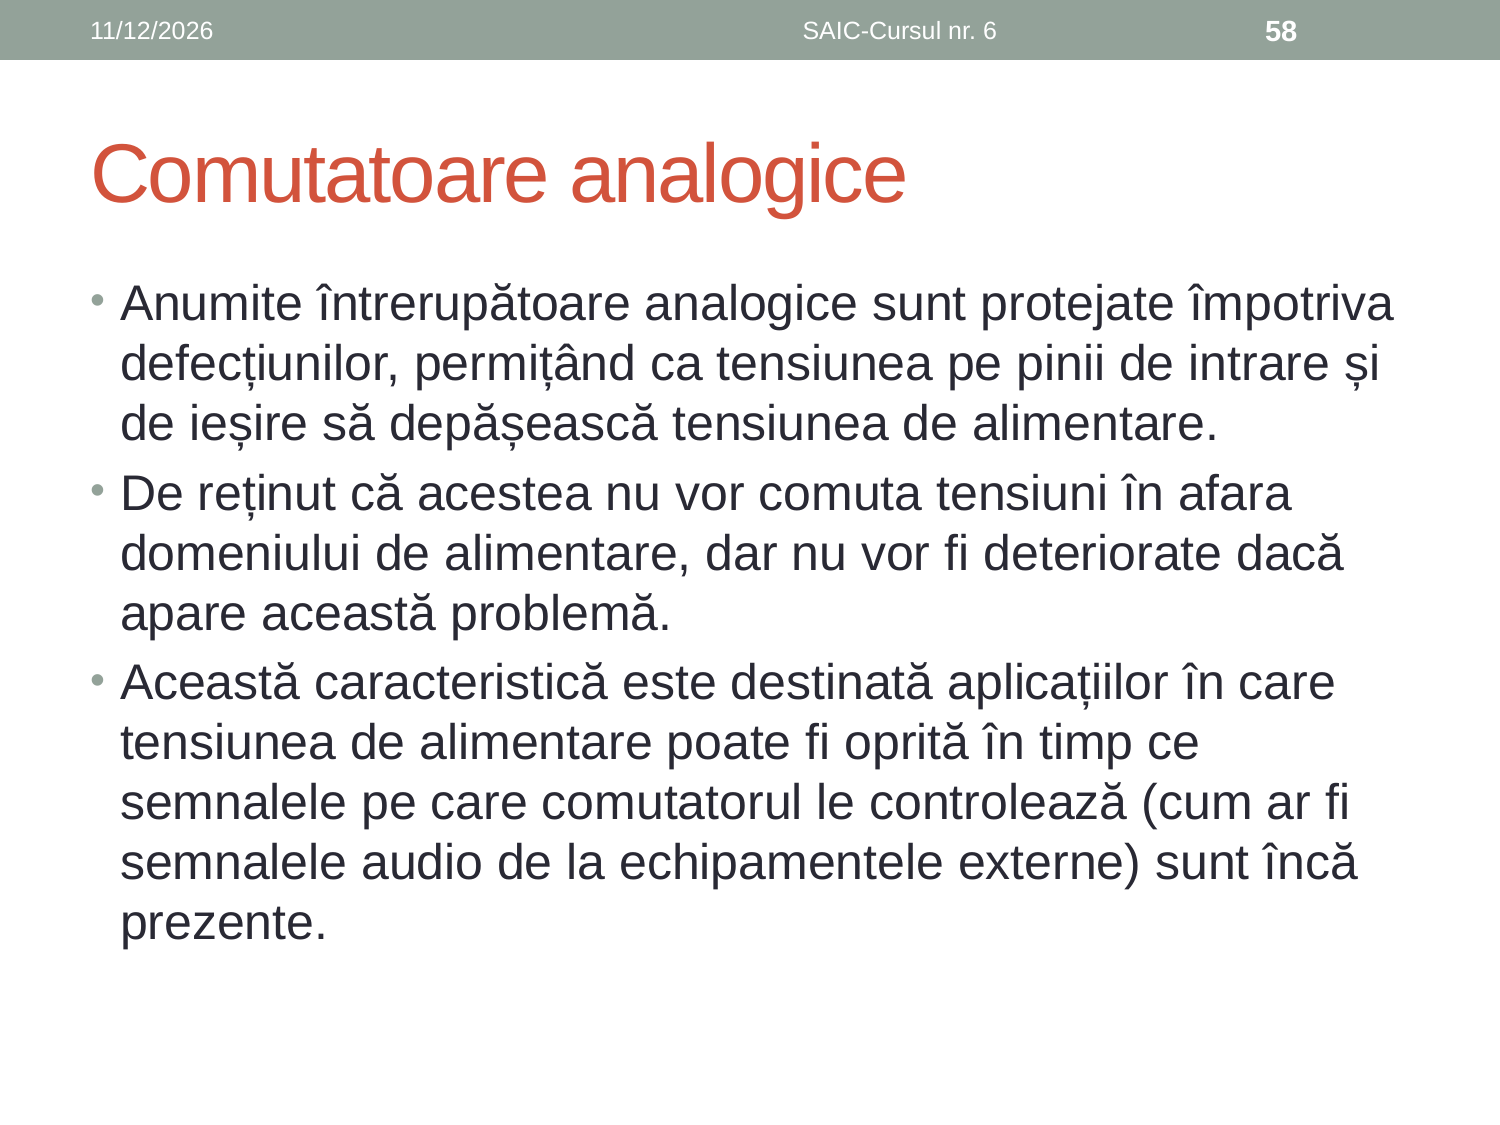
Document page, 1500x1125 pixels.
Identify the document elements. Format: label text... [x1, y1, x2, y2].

list Anumite întrerupătoare analogice sunt protejate împotriva defecțiunilor, permițând ca tensiunea pe pinii de intrare și de ieșire să depășească tensiunea de alimentare. De reținut că acestea nu vor comuta tensiuni în afara domeniului de alimentare, dar nu vor fi deteriorate dacă apare această problemă. Această caracteristică este destinată aplicațiilor în care tensiunea de alimentare poate fi oprită în timp ce semnalele pe care comutatorul le controlează (cum ar fi semnalele audio de la echipamentele externe) sunt încă prezente. [75, 262, 1425, 1063]
slide_number 58 [1250, 3, 1425, 57]
title Comutatoare analogice [75, 87, 1425, 250]
footer SAIC-Cursul nr. 6 [562, 3, 1238, 57]
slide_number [75, 3, 550, 57]
